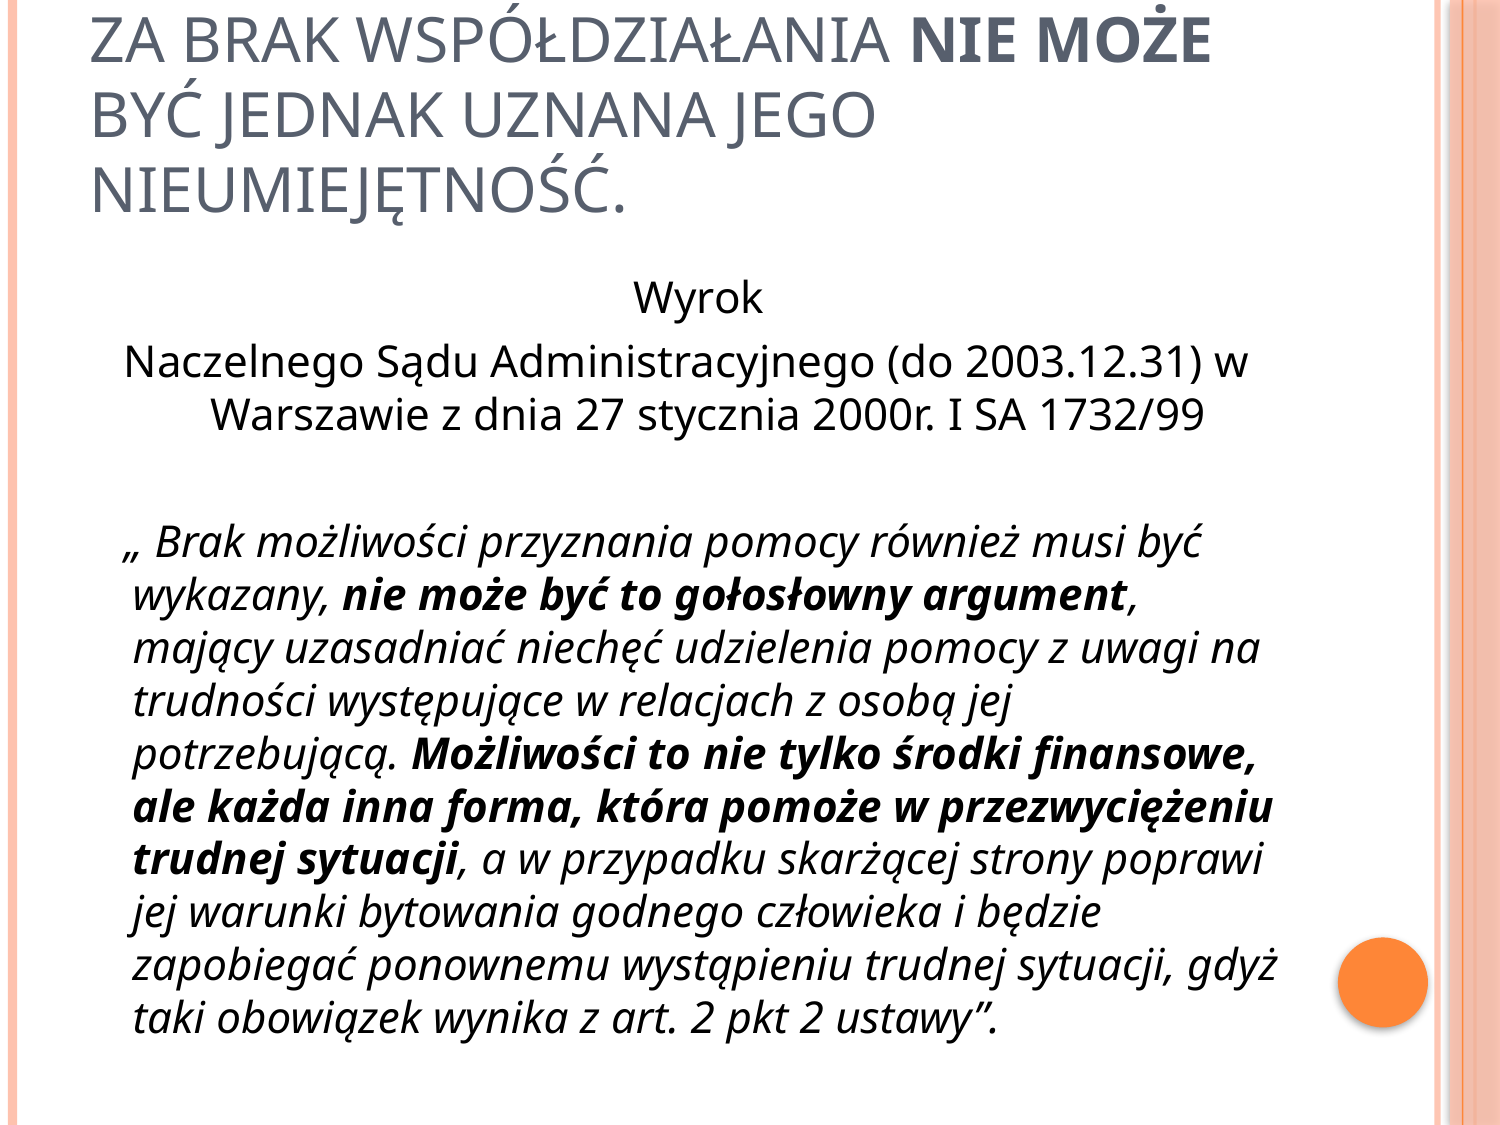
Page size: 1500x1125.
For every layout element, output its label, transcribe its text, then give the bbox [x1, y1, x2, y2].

list Wyrok Naczelnego Sądu Administracyjnego (do 2003.12.31) w Warszawie z dnia 27 stycznia 2000r. I SA 1732/99 „ Brak możliwości przyznania pomocy również musi być wykazany, nie może być to gołosłowny argument, mający uzasadniać niechęć udzielenia pomocy z uwagi na trudności występujące w relacjach z osobą jej potrzebującą. Możliwości to nie tylko środki finansowe, ale każda inna forma, która pomoże w przezwyciężeniu trudnej sytuacji, a w przypadku skarżącej strony poprawi jej warunki bytowania godnego człowieka i będzie zapobiegać ponownemu wystąpieniu trudnej sytuacji, gdyż taki obowiązek wynika z art. 2 pkt 2 ustawy”. [75, 262, 1300, 1062]
title Za brak współdziałania nie może być jednak uznana jego nieumiejętność. [75, 45, 1300, 233]
